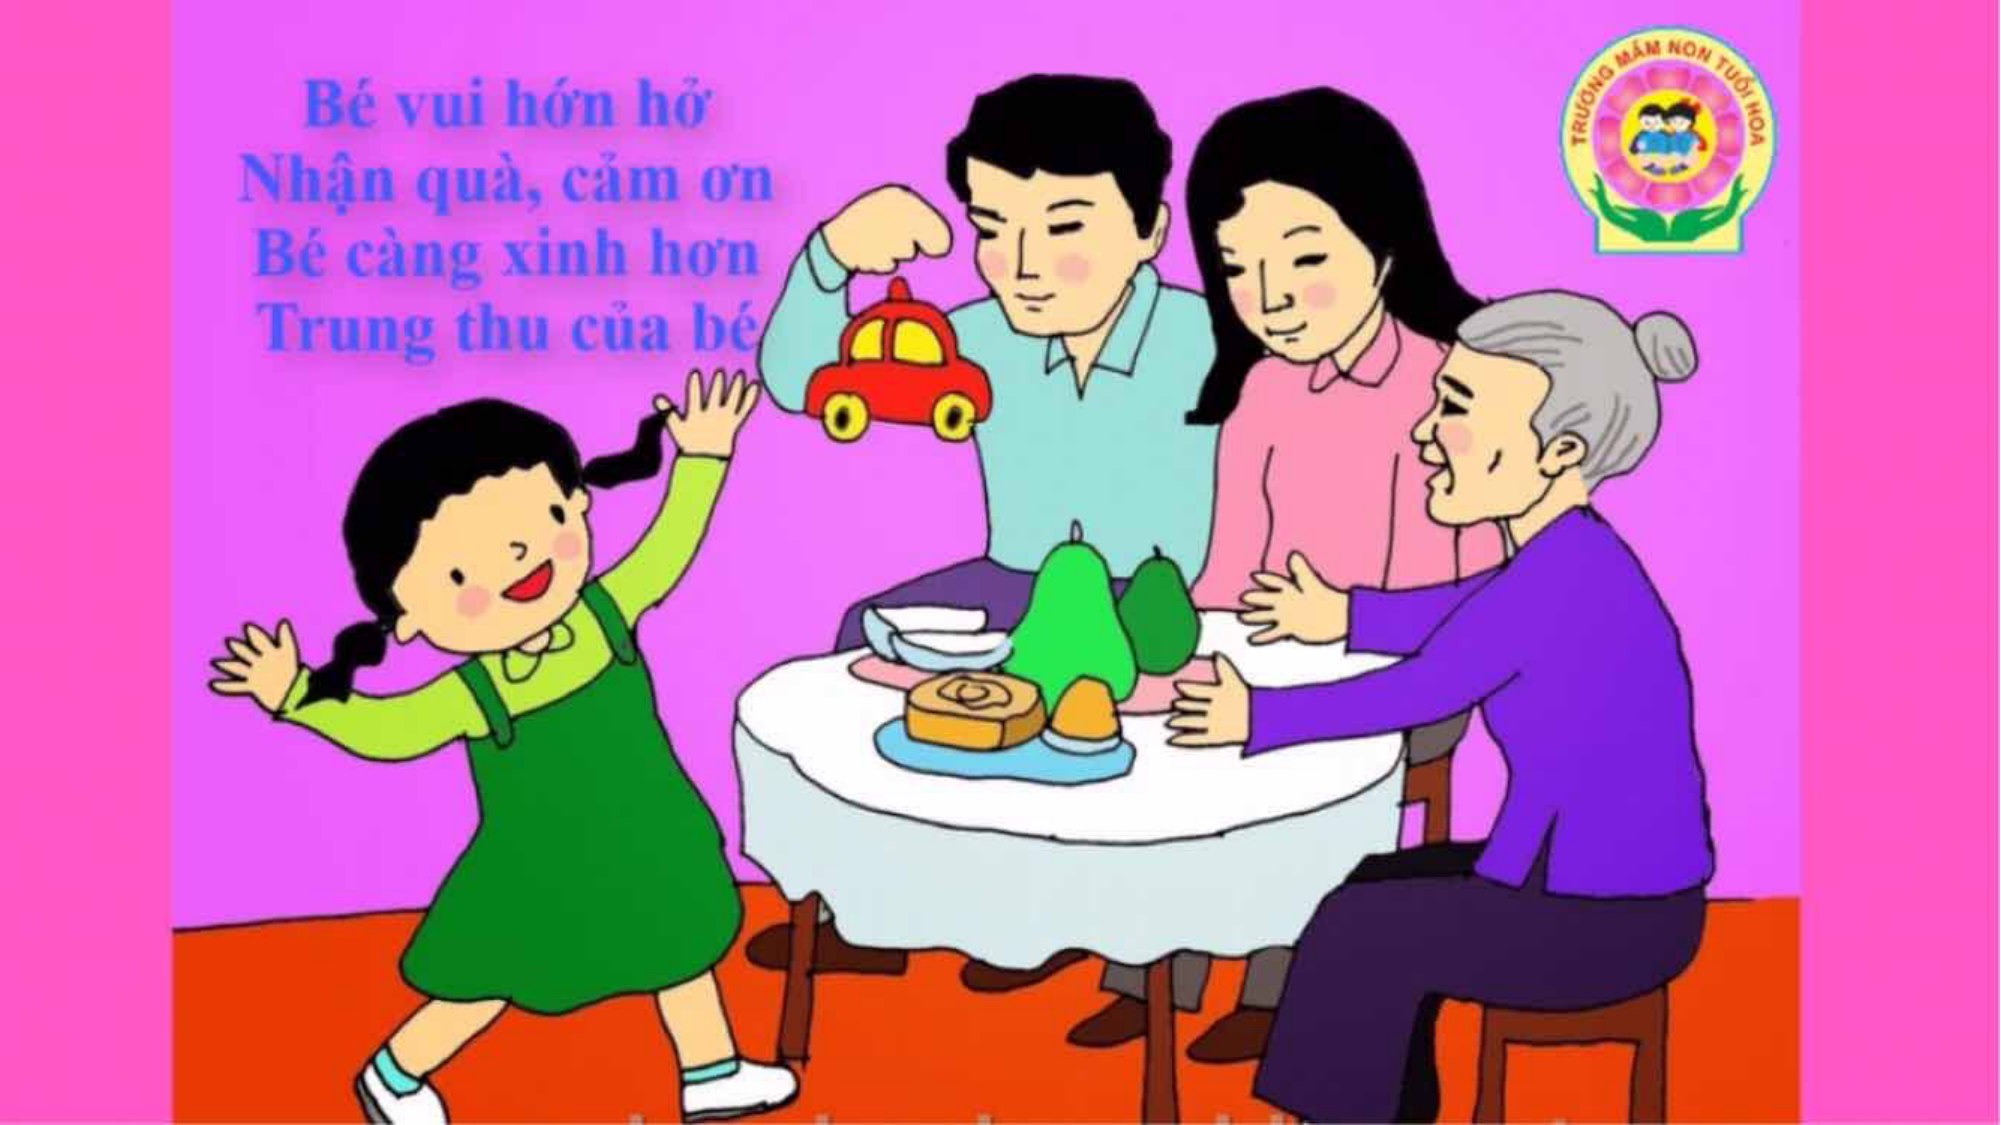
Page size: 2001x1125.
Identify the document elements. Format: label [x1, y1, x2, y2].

list [0, 0, 2000, 1125]
